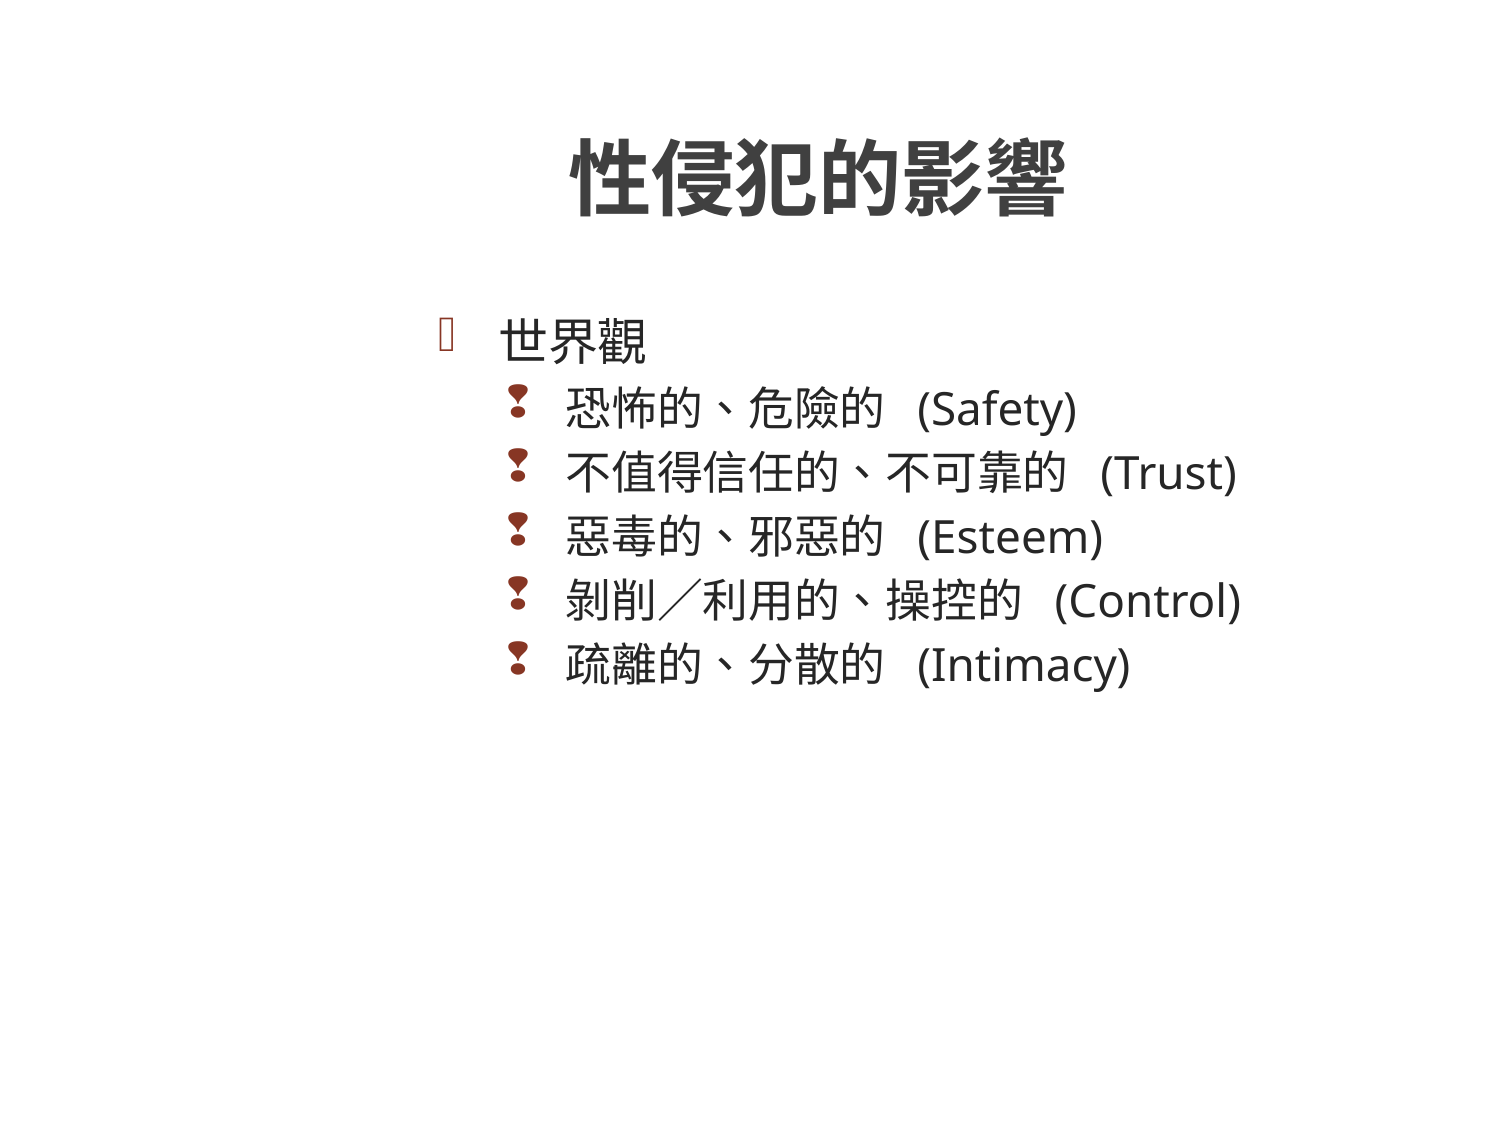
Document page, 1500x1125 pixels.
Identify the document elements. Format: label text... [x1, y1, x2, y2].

list 世界觀 恐怖的、危險的 (Safety) 不值得信任的、不可靠的 (Trust) 惡毒的、邪惡的 (Esteem) 剝削／利用的、操控的 (Control) 疏離的、分散的 (Intimacy) [423, 302, 1500, 984]
text_box 性侵犯的影響 [201, 97, 1436, 256]
